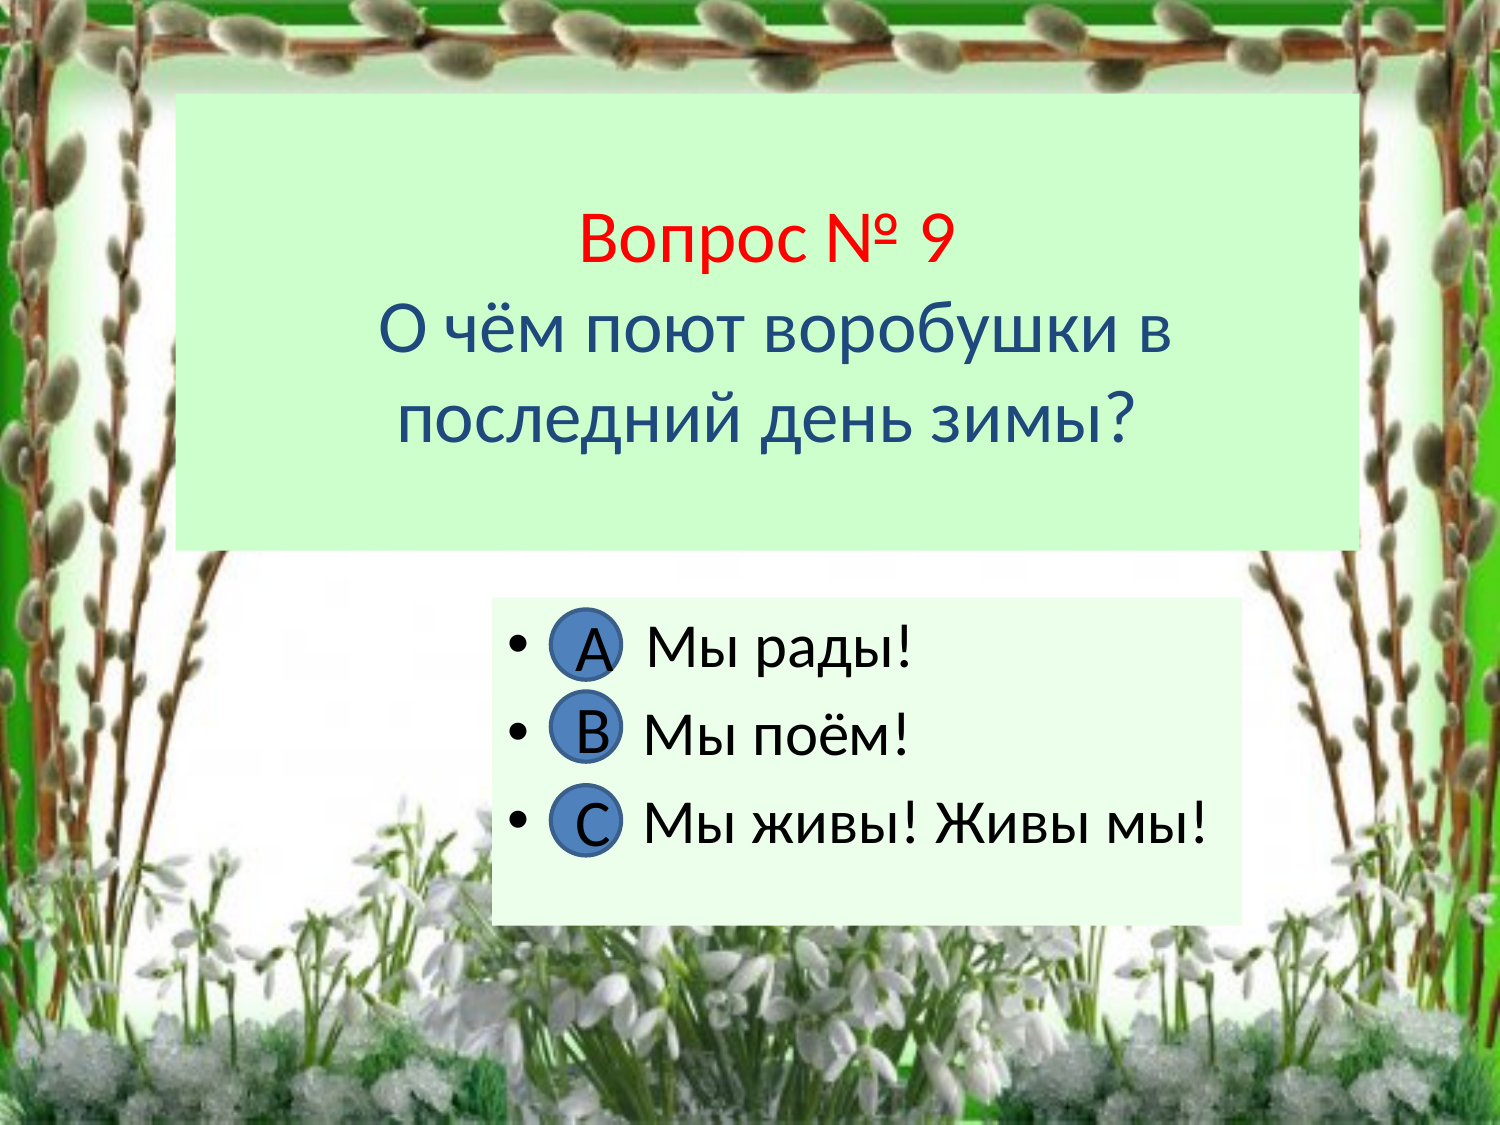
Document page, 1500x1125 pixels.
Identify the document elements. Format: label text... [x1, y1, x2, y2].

picture [0, 0, 1500, 1125]
title Вопрос № 9 О чём поют воробушки в последний день зимы? [175, 93, 1360, 551]
text_box В [548, 689, 624, 764]
text_box А [548, 607, 624, 682]
list А. Мы рады! В. Мы поём! С. Мы живы! Живы мы! [492, 597, 1243, 926]
text_box С [548, 783, 624, 858]
